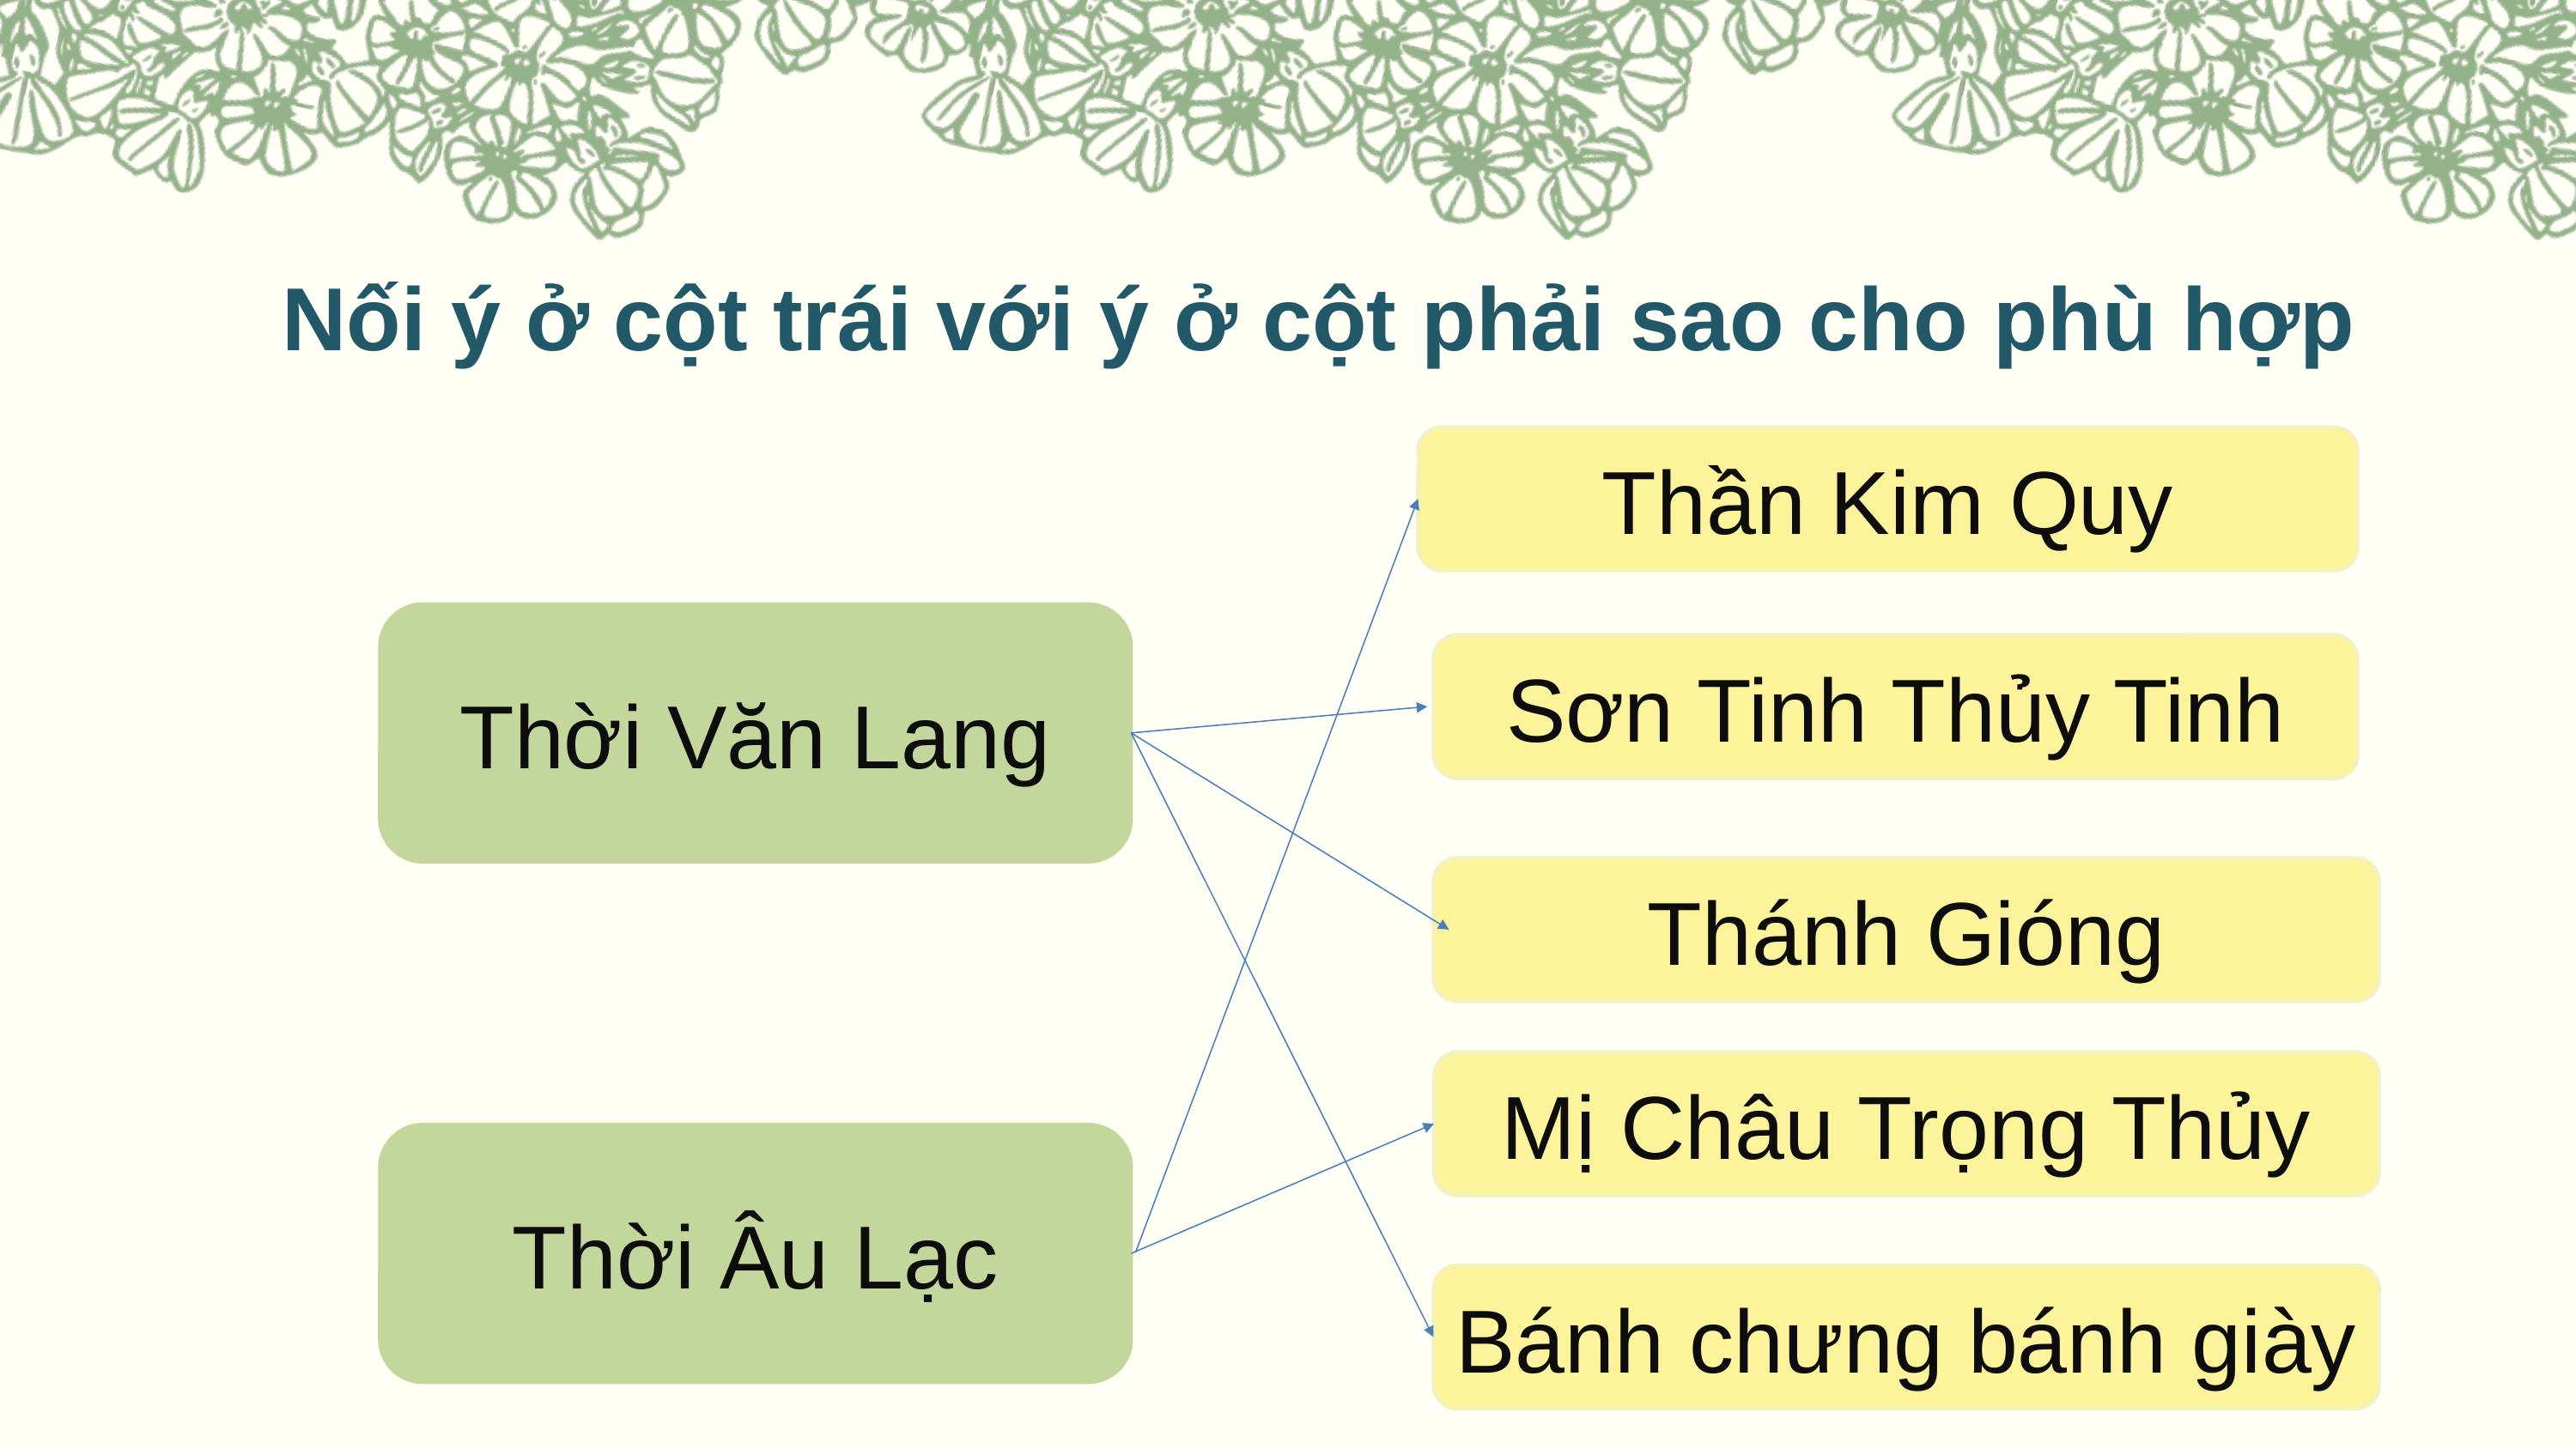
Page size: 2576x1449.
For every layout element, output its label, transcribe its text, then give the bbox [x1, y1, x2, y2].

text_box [1422, 706, 1428, 731]
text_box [1422, 732, 1434, 1123]
text_box Thời Văn Lang [378, 602, 1131, 864]
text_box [1131, 1123, 1435, 1254]
text_box Thần Kim Quy [1416, 425, 2360, 573]
text_box Thánh Gióng [1437, 856, 2381, 1003]
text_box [1131, 1260, 1434, 1337]
text_box Thời Âu Lạc [378, 1123, 1133, 1385]
text_box Mị Châu Trọng Thủy [1437, 1050, 2381, 1197]
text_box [1135, 498, 1419, 1122]
text_box Sơn Tinh Thủy Tinh [1431, 633, 2360, 780]
text_box Nối ý ở cột trái với ý ở cột phải sao cho phù hợp [118, 349, 2523, 369]
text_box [0, 0, 2576, 339]
text_box Bánh chưng bánh giày [1431, 1263, 2381, 1411]
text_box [1434, 732, 1449, 931]
